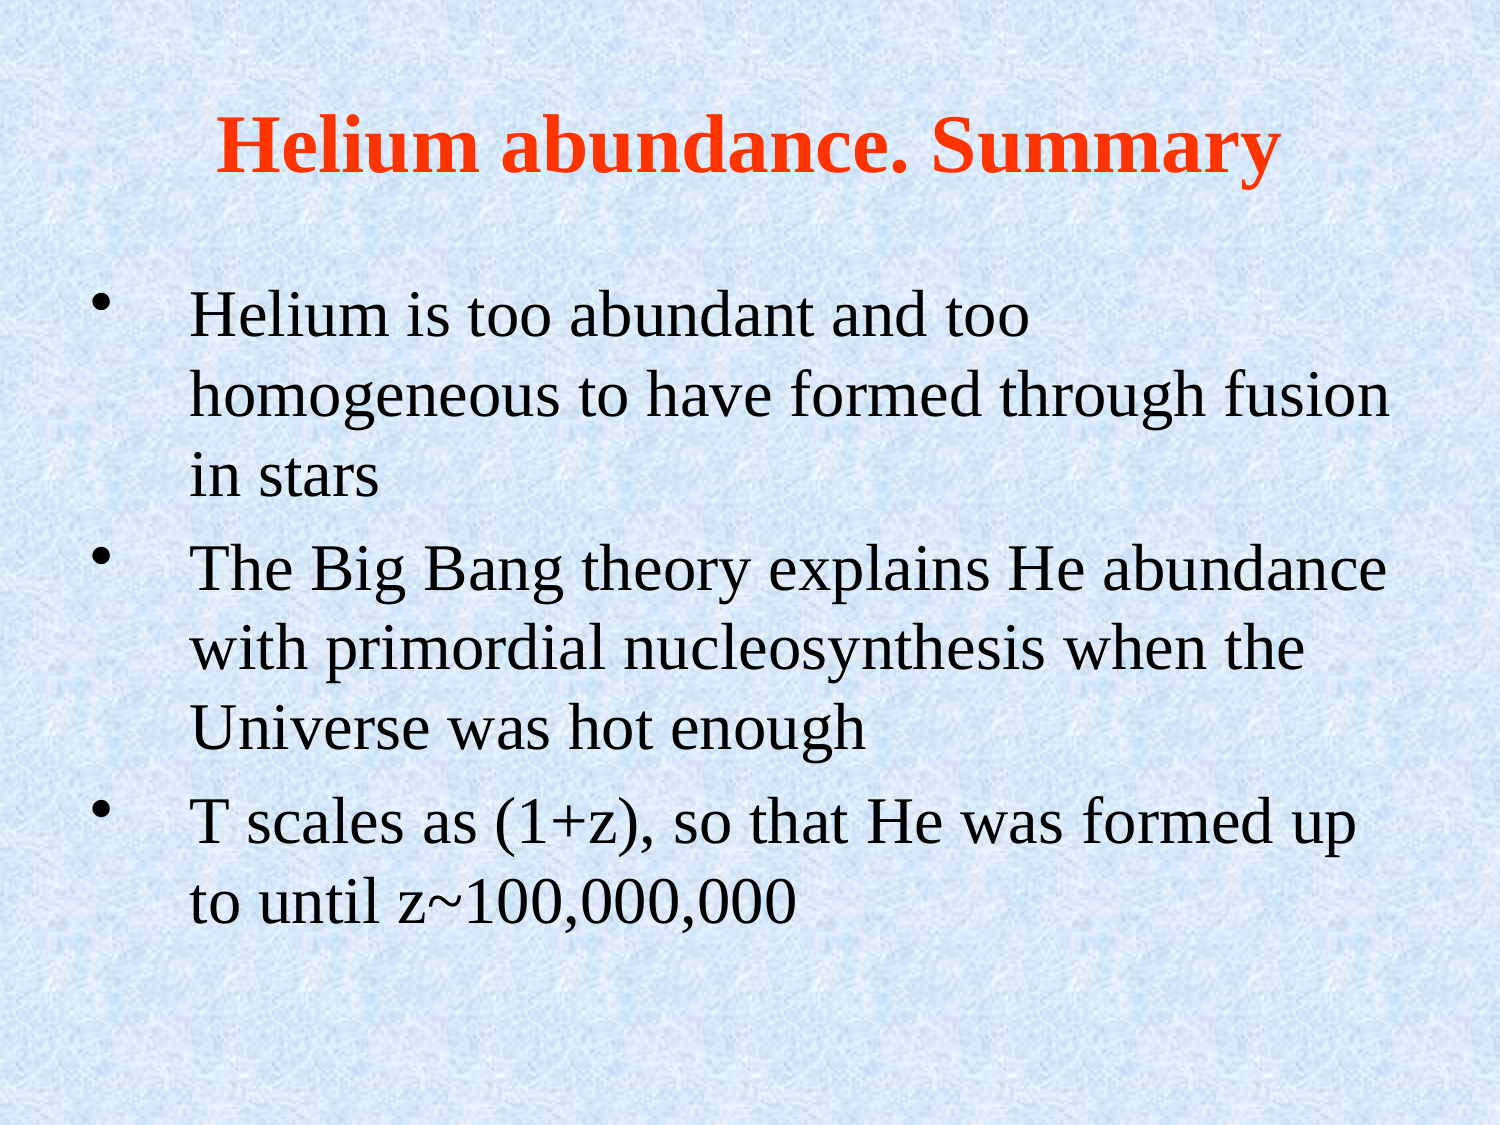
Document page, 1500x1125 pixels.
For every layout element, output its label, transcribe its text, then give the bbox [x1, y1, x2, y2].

title Helium abundance. Summary [75, 45, 1425, 233]
picture [0, 0, 1500, 1125]
list Helium is too abundant and too homogeneous to have formed through fusion in stars The Big Bang theory explains He abundance with primordial nucleosynthesis when the Universe was hot enough T scales as (1+z), so that He was formed up to until z~100,000,000 [75, 262, 1425, 1005]
